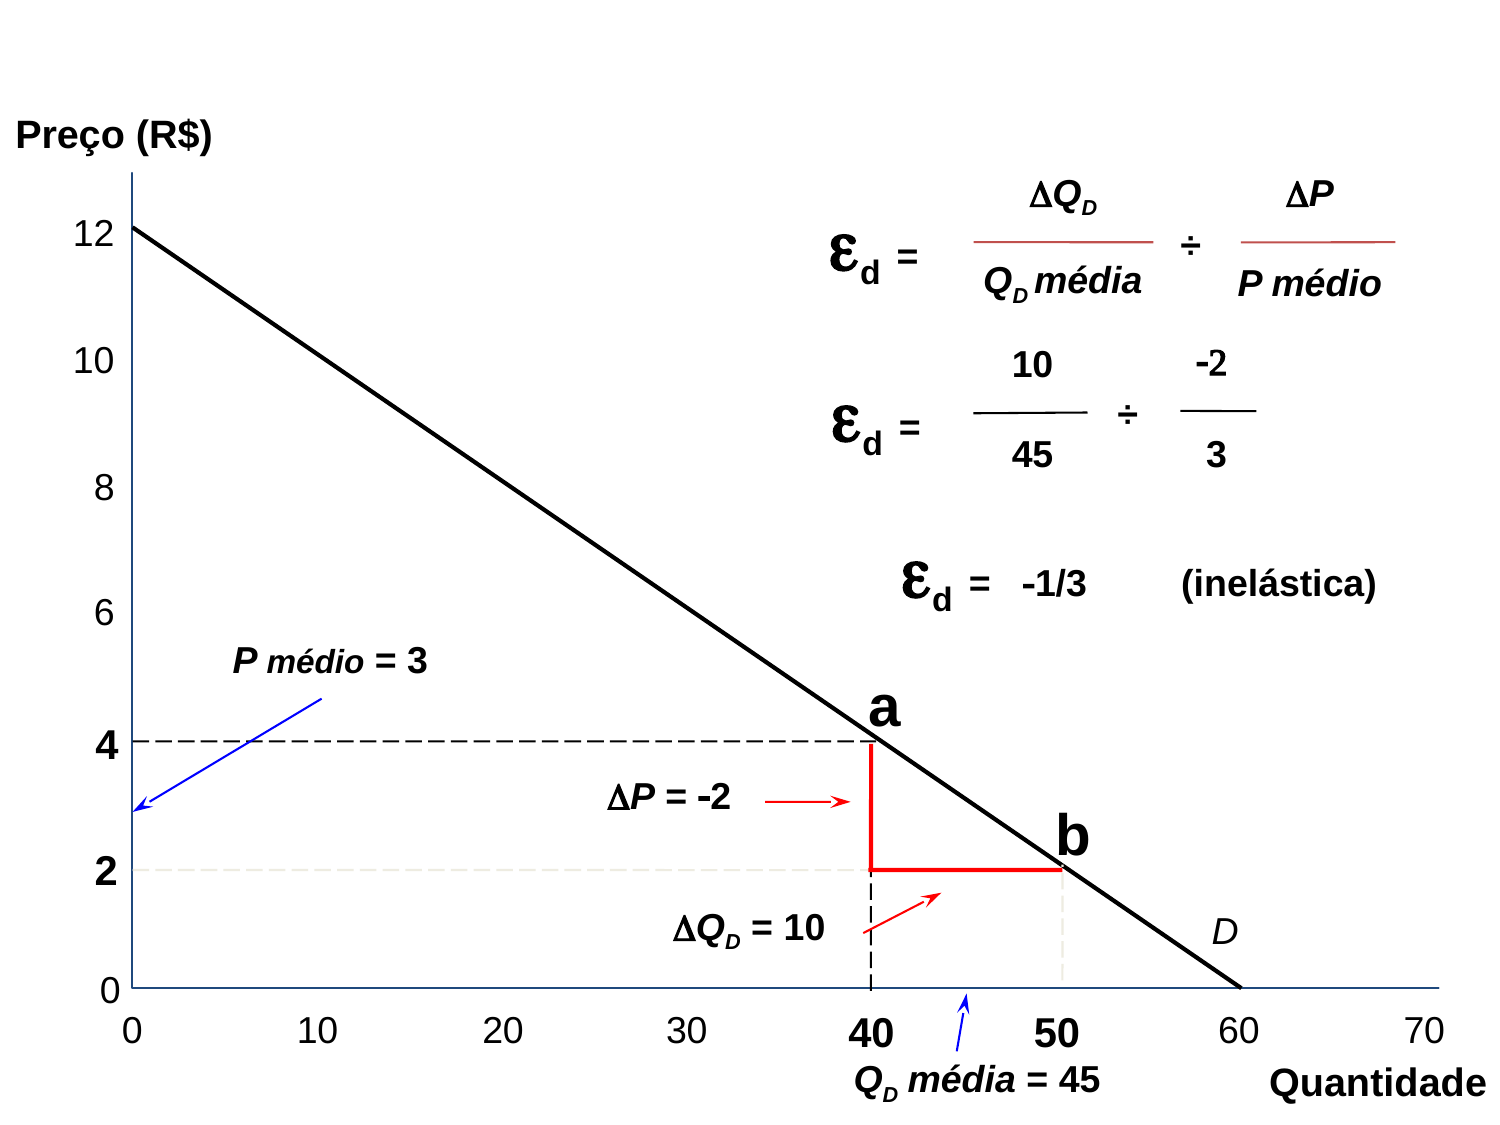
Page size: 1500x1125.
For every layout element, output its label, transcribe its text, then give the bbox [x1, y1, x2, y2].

text_box QD média [967, 248, 1158, 315]
text_box 50 [1018, 998, 1096, 1047]
text_box 0 [106, 998, 158, 1059]
text_box [132, 796, 154, 812]
text_box 8 [57, 454, 130, 515]
text_box 60 [1202, 998, 1275, 1059]
text_box P médio = 3 [217, 628, 444, 689]
text_box 10 [996, 332, 1069, 393]
text_box D [1196, 899, 1254, 960]
text_box DQD [1014, 161, 1113, 228]
text_box [920, 892, 942, 908]
text_box ÷ [1165, 213, 1238, 274]
text_box a [853, 660, 917, 746]
text_box b [1039, 789, 1106, 875]
text_box [112, 1024, 425, 1100]
text_box Quantidade [1253, 1049, 1500, 1112]
text_box 6 [57, 580, 130, 641]
text_box 45 [996, 422, 1069, 483]
text_box -2 [1180, 329, 1243, 390]
text_box [131, 172, 1439, 989]
text_box 20 [467, 998, 539, 1059]
text_box ed = [814, 358, 947, 470]
text_box [957, 993, 970, 1015]
text_box 30 [650, 998, 723, 1059]
text_box ed = [812, 187, 945, 299]
text_box 0 [84, 958, 136, 1019]
text_box DP [1270, 161, 1349, 222]
text_box [768, 135, 1453, 640]
text_box P médio [1211, 251, 1398, 312]
text_box Preço (R$) [0, 100, 229, 212]
text_box 70 [1388, 998, 1461, 1059]
text_box 10 [57, 328, 130, 389]
text_box 12 [57, 200, 130, 262]
text_box 3 [1180, 422, 1242, 483]
text_box DP = -2 [591, 764, 747, 825]
text_box ed = -1/3 (inelástica) [884, 514, 1393, 626]
text_box 40 [833, 998, 910, 1064]
text_box 10 [281, 998, 354, 1059]
text_box QD média = 45 [838, 1047, 1116, 1115]
text_box DQD = 10 [657, 895, 841, 962]
text_box [830, 795, 851, 809]
text_box ÷ [1102, 382, 1175, 443]
text_box 2 [58, 836, 133, 902]
text_box 4 [57, 710, 134, 776]
